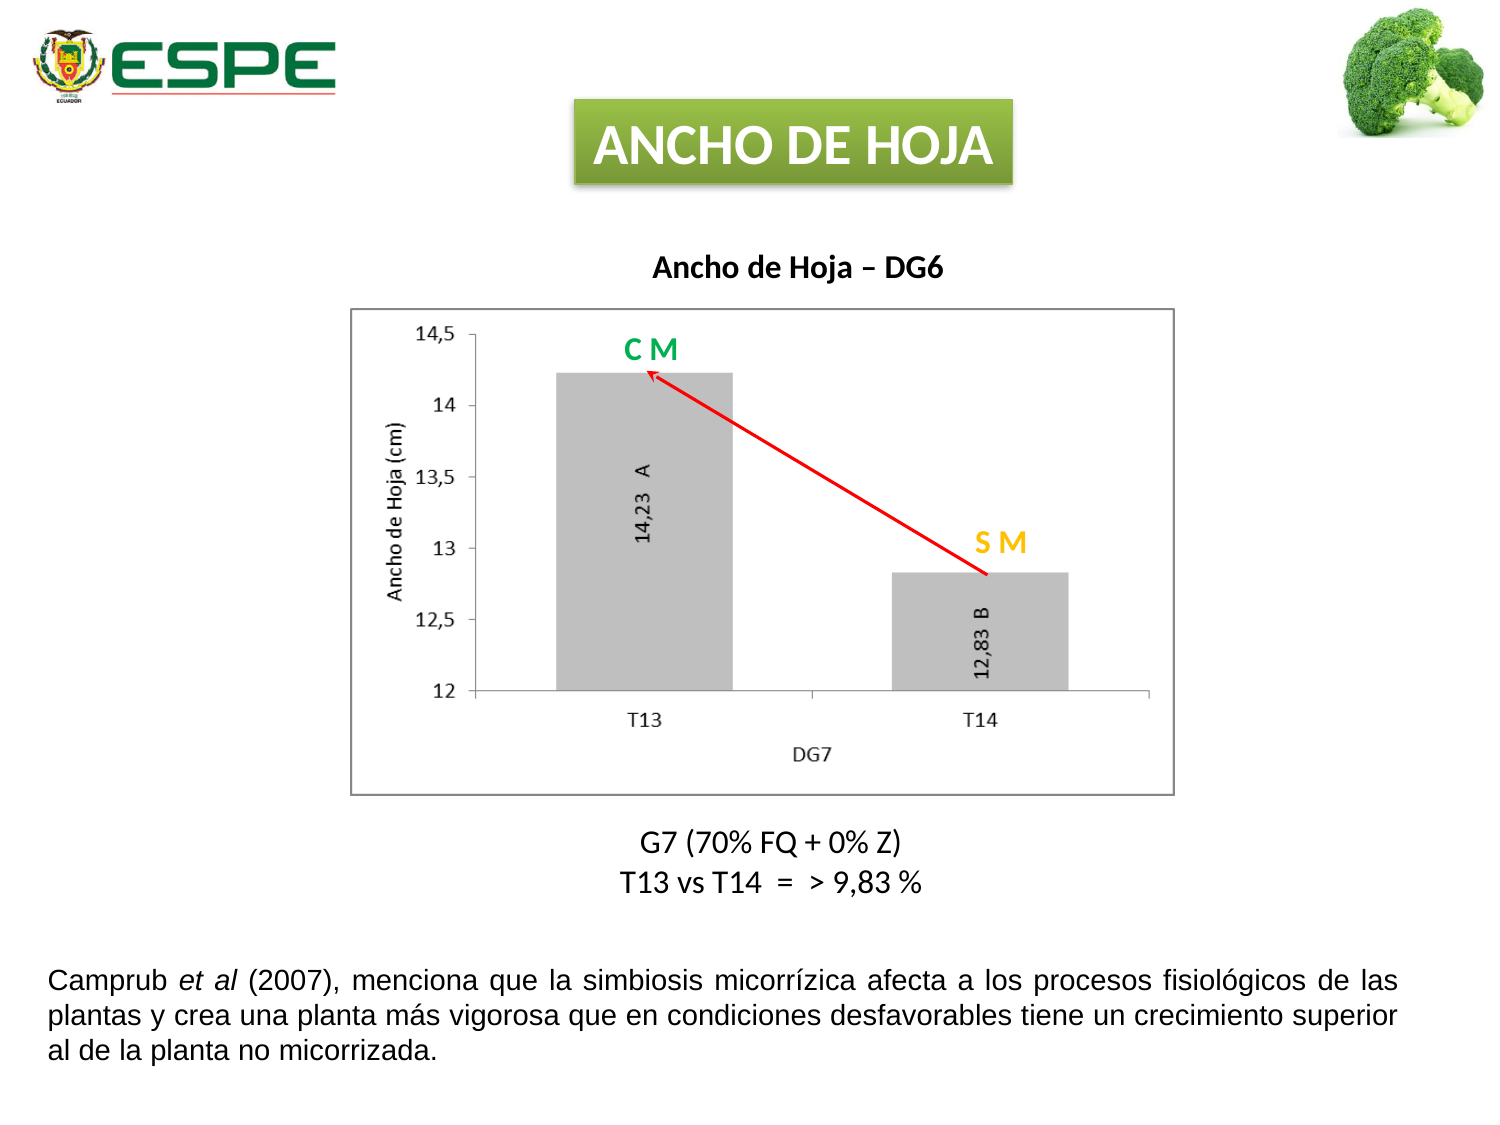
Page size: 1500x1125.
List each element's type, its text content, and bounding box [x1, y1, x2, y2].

picture [32, 24, 338, 106]
picture [349, 308, 1176, 797]
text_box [646, 370, 988, 576]
text_box G7 (70% FQ + 0% Z) T13 vs T14 = > 9,83 % [425, 813, 1118, 908]
text_box Camprub et al (2007), menciona que la simbiosis micorrízica afecta a los procesos fisiológicos de las plantas y crea una planta más vigorosa que en condiciones desfavorables tiene un crecimiento superior al de la planta no micorrizada. [32, 953, 1416, 1074]
picture [1337, 5, 1493, 139]
text_box Ancho de Hoja – DG6 [558, 237, 1038, 293]
text_box ANCHO DE HOJA [574, 99, 1013, 185]
